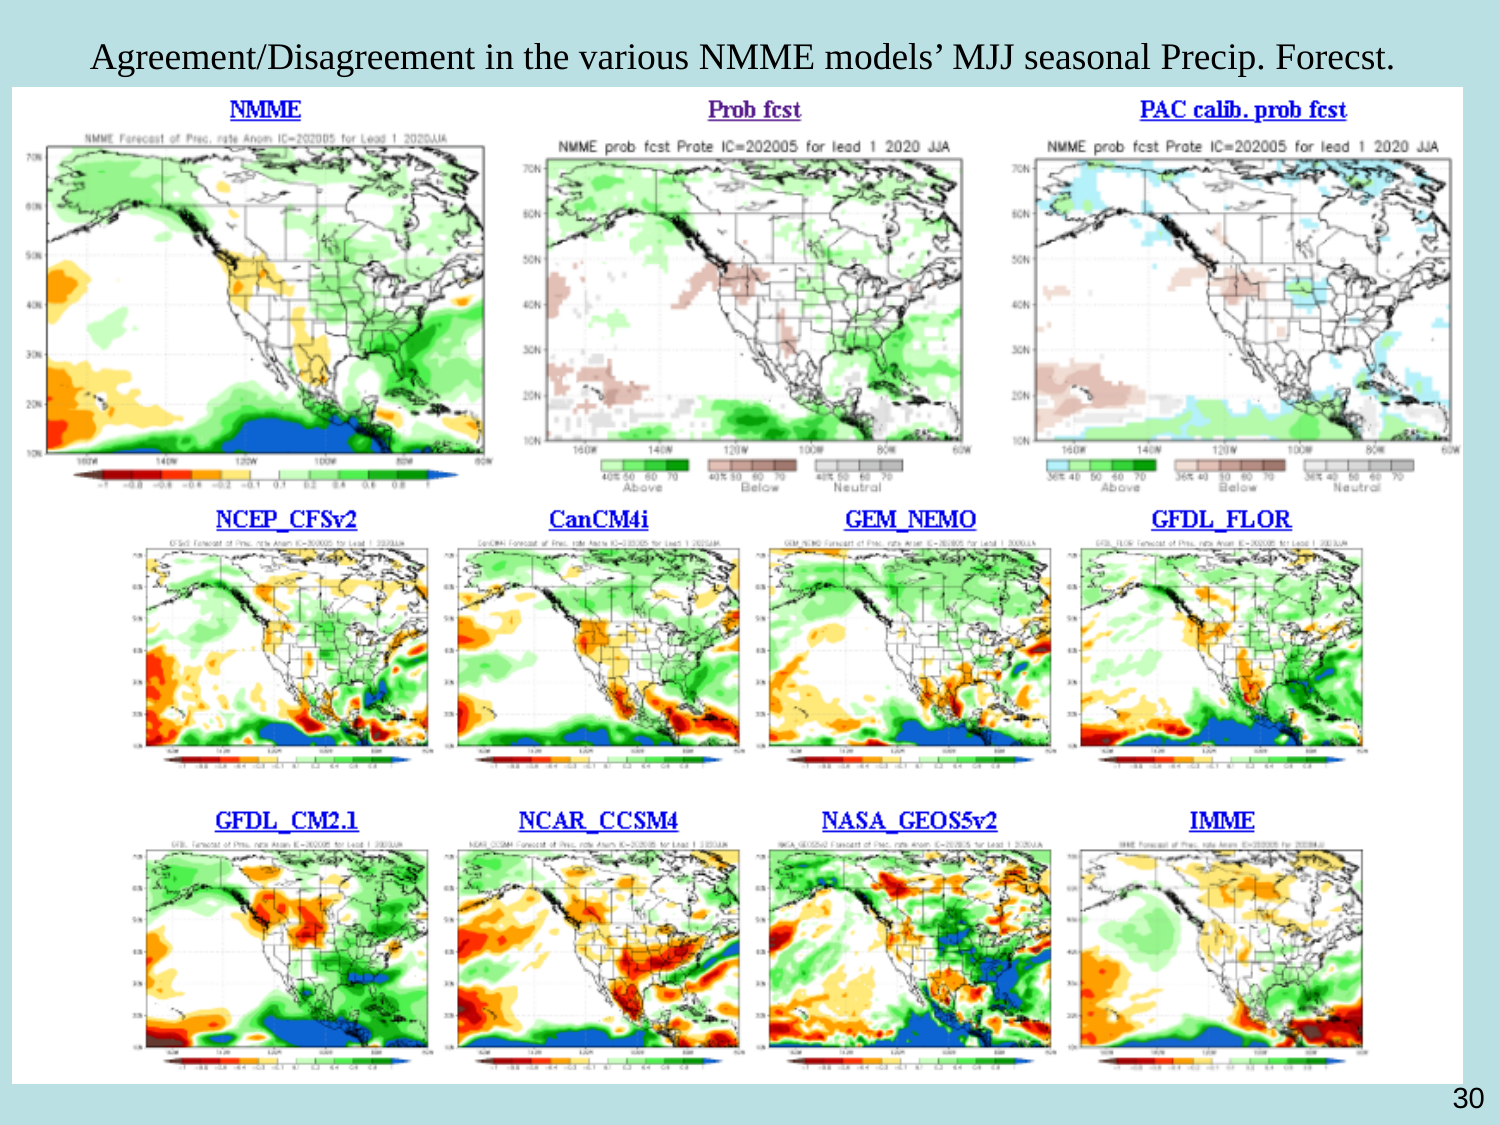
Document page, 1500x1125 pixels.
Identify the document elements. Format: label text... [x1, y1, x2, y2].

slide_number 30 [1437, 1071, 1500, 1125]
picture [12, 87, 1463, 1084]
text_box Agreement/Disagreement in the various NMME models’ MJJ seasonal Precip. Forecst. [75, 24, 1450, 85]
